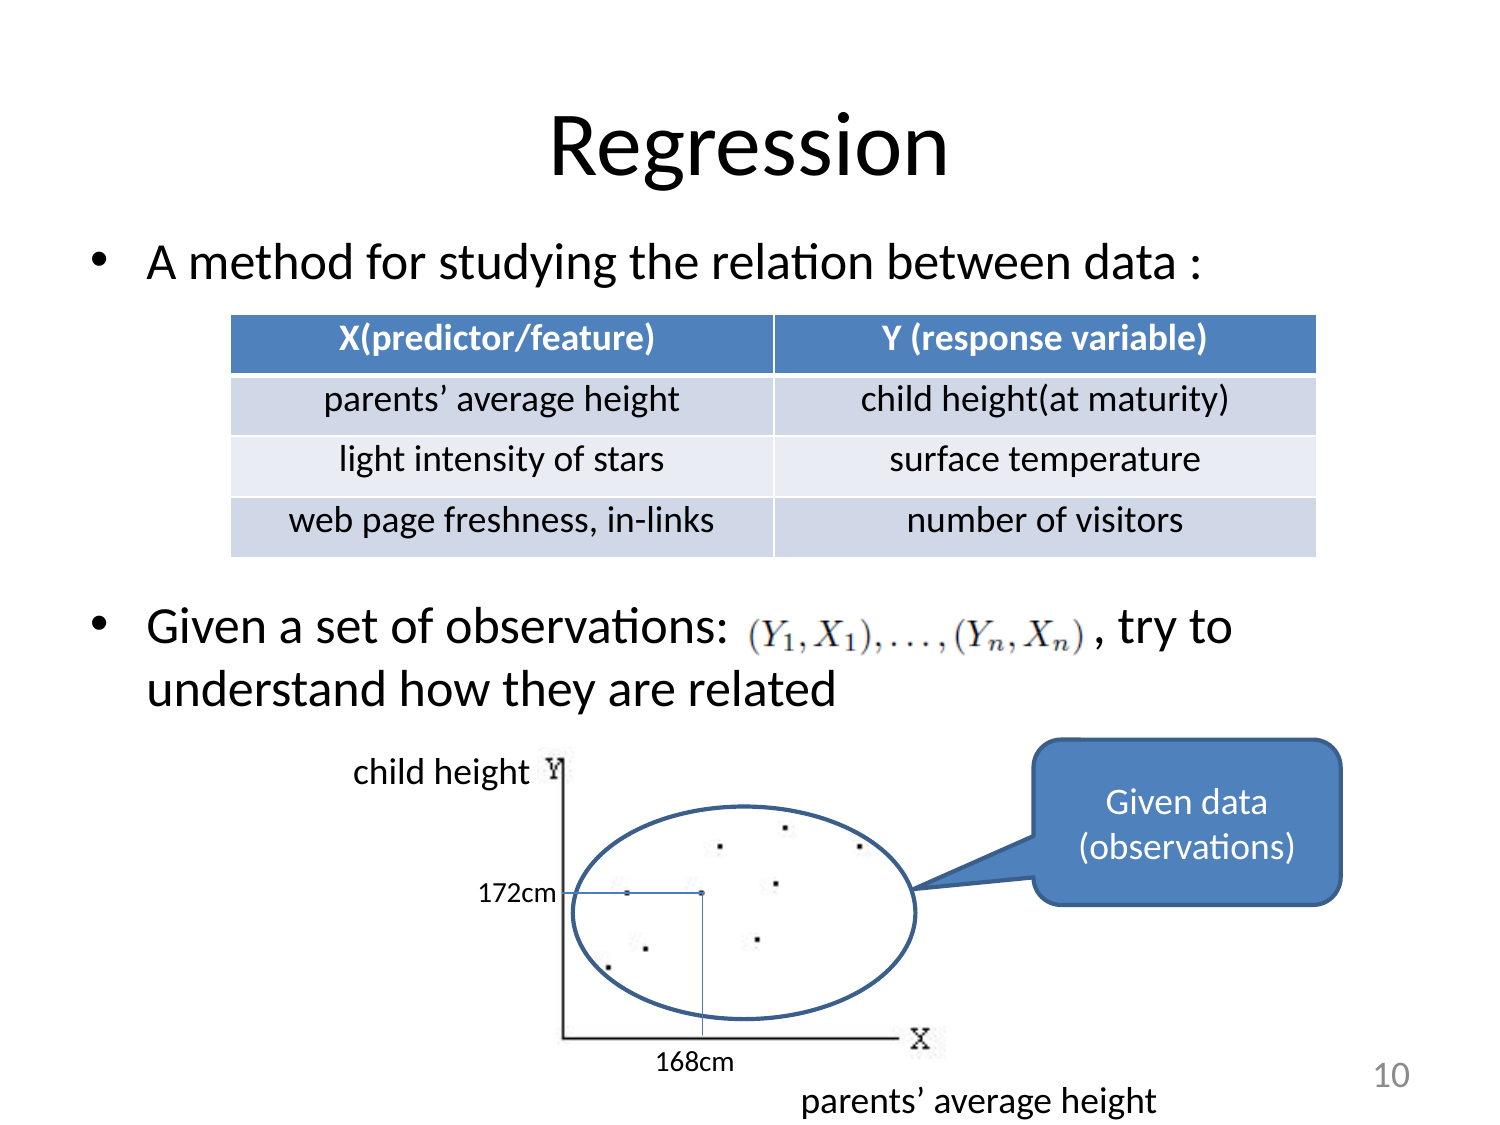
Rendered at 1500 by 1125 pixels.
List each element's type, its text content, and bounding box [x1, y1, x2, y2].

title Regression [75, 45, 1425, 219]
table_header X(predictor/feature) [231, 315, 773, 373]
table_cell parents’ average height [231, 378, 773, 435]
table_cell light intensity of stars [231, 437, 773, 496]
text_box 172cm [462, 866, 532, 917]
list A method for studying the relation between data : Given a set of observations: , try to understand how they are related [75, 219, 1425, 963]
table_header Y (response variable) [775, 315, 1316, 373]
table_cell child height(at maturity) [775, 378, 1316, 435]
text_box Given data (observations) [956, 737, 1343, 908]
text_box child height [338, 739, 554, 800]
picture [733, 597, 1091, 667]
table_cell number of visitors [775, 498, 1316, 557]
text_box parents’ average height [785, 1068, 1173, 1125]
table_cell surface temperature [775, 437, 1316, 496]
slide_number 10 [1074, 1042, 1425, 1103]
picture [537, 747, 952, 1059]
text_box 168cm [640, 1066, 750, 1085]
table_cell web page freshness, in-links [231, 498, 773, 557]
